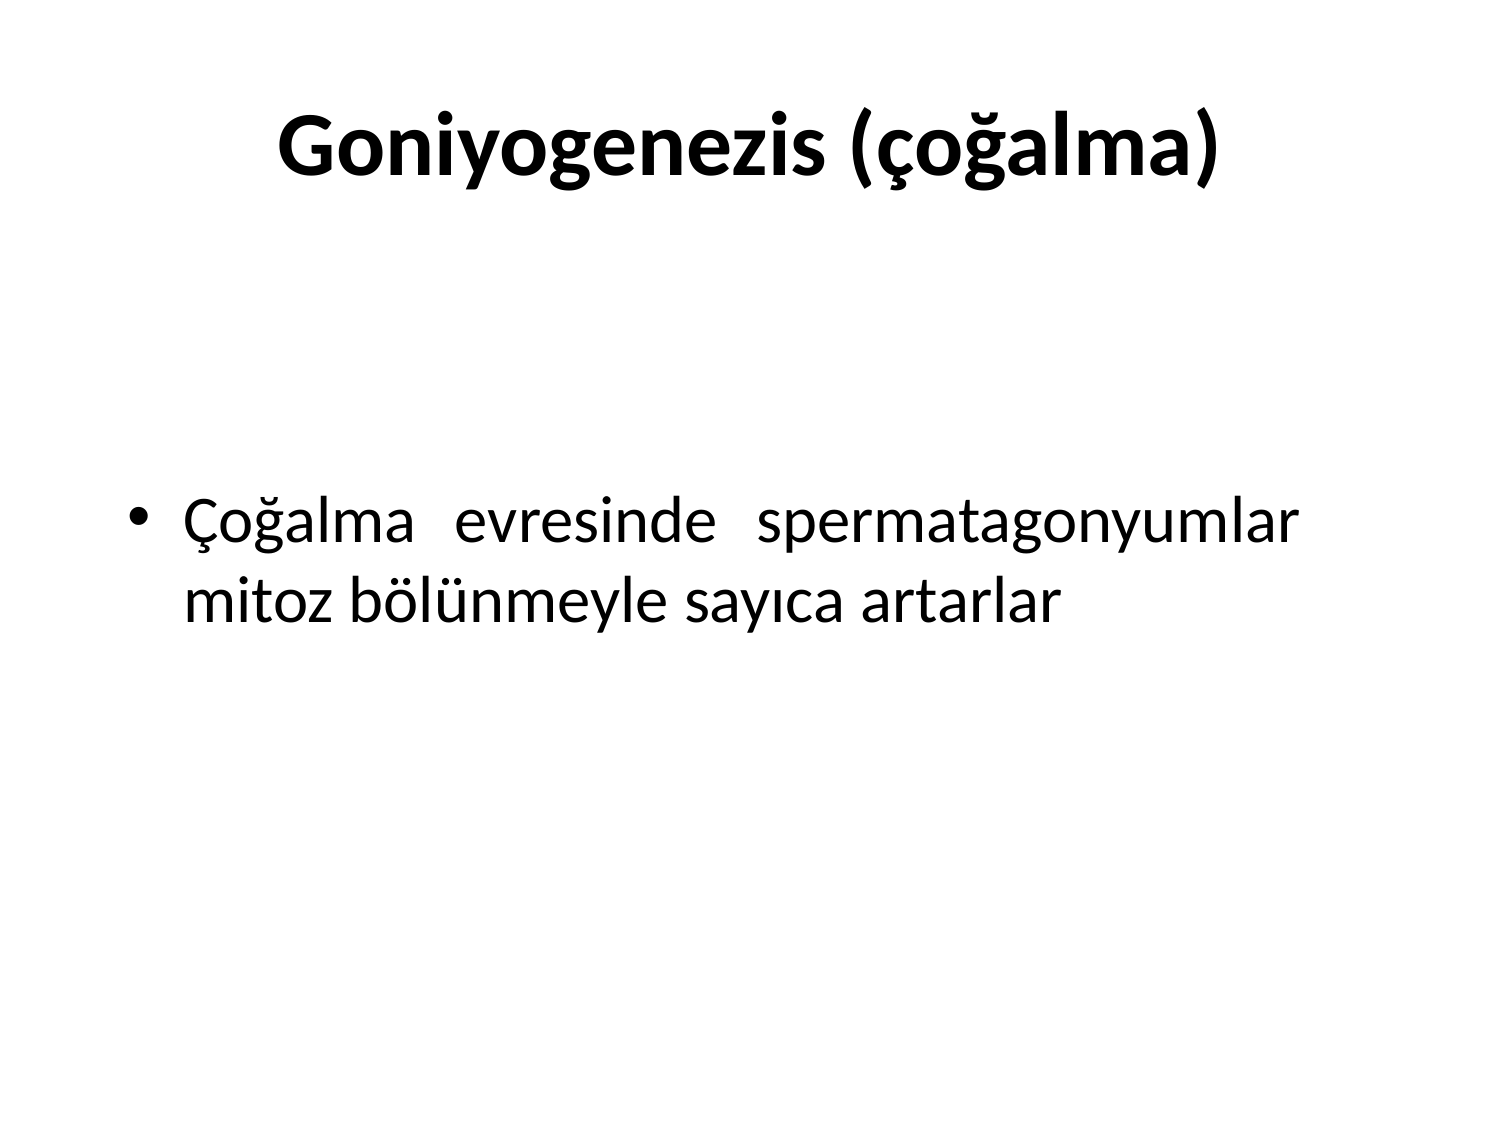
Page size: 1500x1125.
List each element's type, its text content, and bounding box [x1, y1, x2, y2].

title Goniyogenezis (çoğalma) [75, 45, 1425, 233]
list Çoğalma evresinde spermatagonyumlar mitoz bölünmeyle sayıca artarlar [112, 468, 1317, 811]
